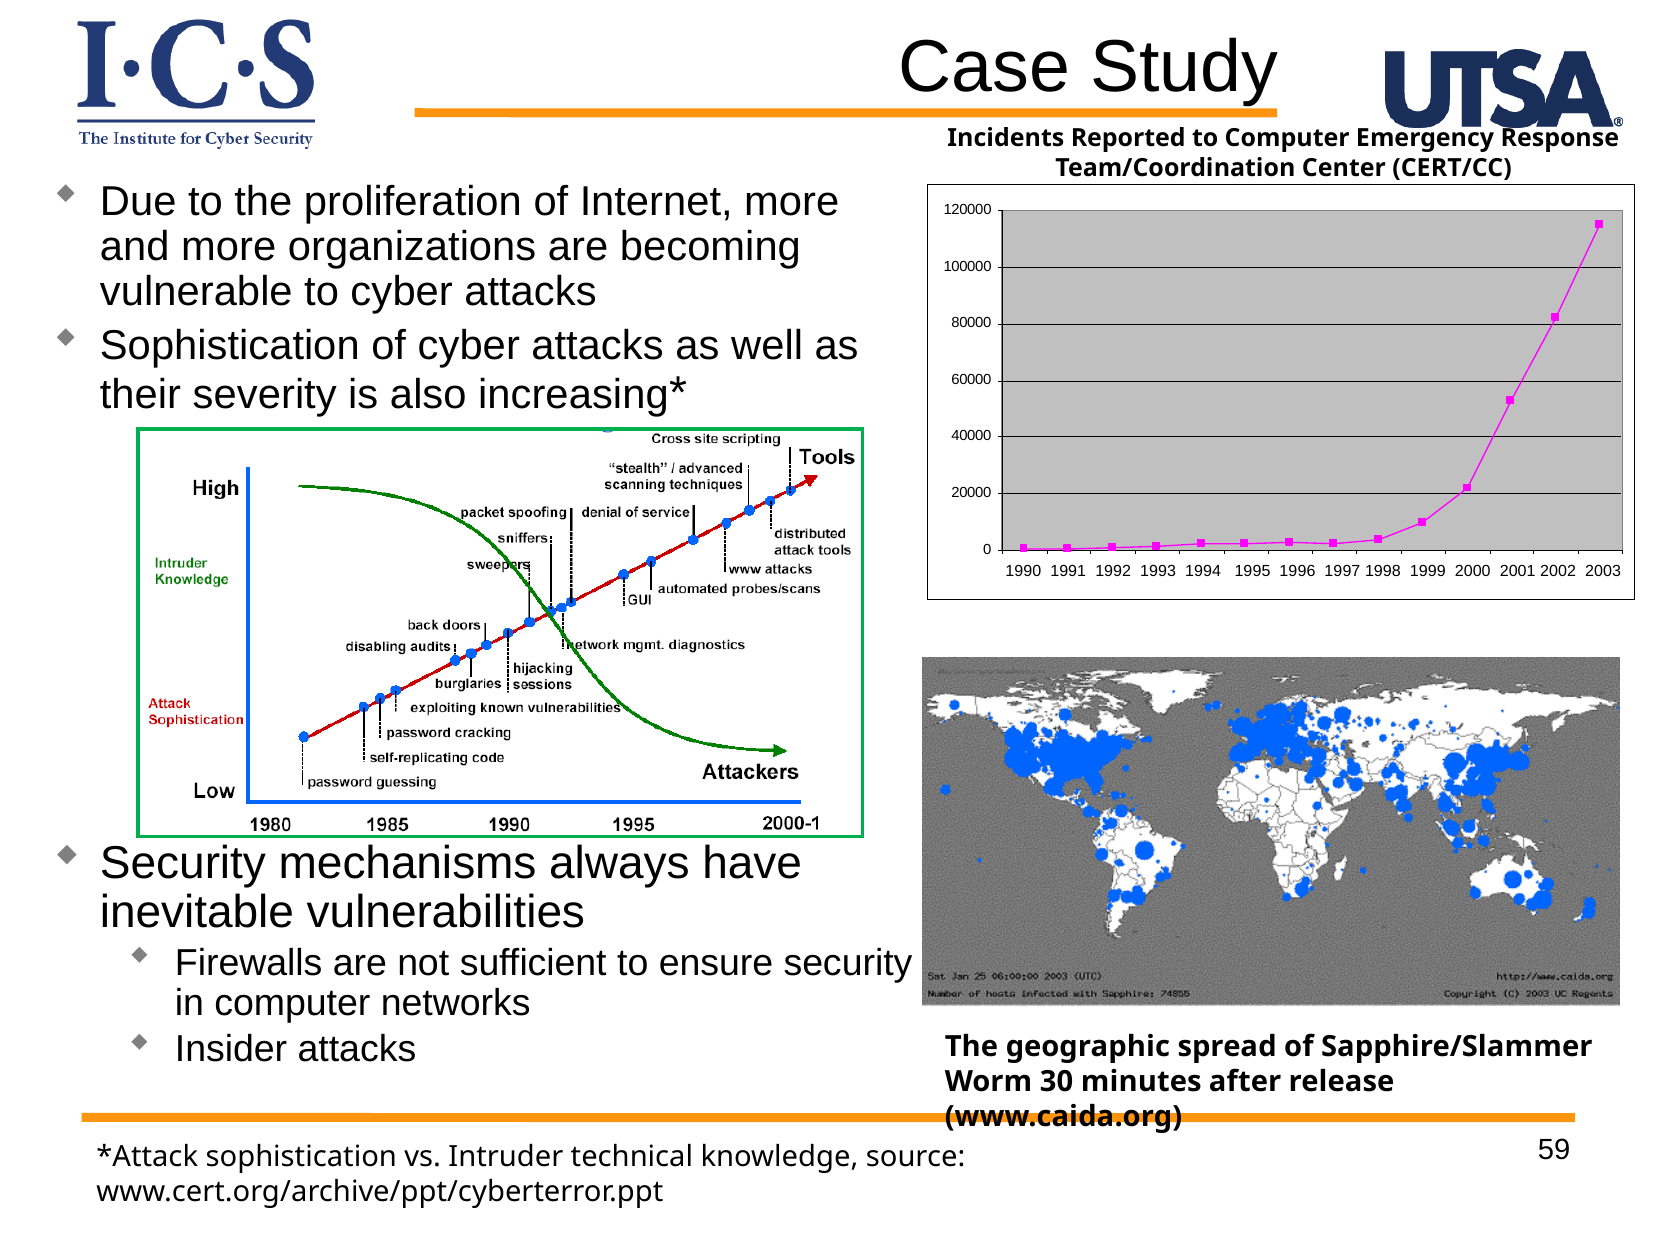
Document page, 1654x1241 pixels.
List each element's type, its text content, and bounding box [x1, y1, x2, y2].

slide_number 59 [1181, 1125, 1575, 1219]
picture [921, 656, 1620, 1007]
text_box Incidents Reported to Computer Emergency Response Team/Coordination Center (CERT/CC) [905, 113, 1654, 189]
title Case Study [863, 10, 1280, 114]
text_box The geographic spread of Sapphire/Slammer Worm 30 minutes after release (www.caida.org) [930, 1019, 1619, 1140]
text_box *Attack sophistication vs. Intruder technical knowledge, source: www.cert.org/archive/ppt/cyberterror.ppt [96, 1129, 1181, 1215]
picture [1385, 49, 1623, 113]
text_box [920, 176, 1643, 607]
picture [139, 430, 862, 836]
picture [73, 0, 317, 151]
text_box Due to the proliferation of Internet, more and more organizations are becoming vulnerable to cyber attacks Sophistication of cyber attacks as well as their severity is also increasing* Security mechanisms always have inevitable vulnerabilities Firewalls are not sufficient to ensure security in computer networks Insider attacks [53, 172, 921, 1077]
